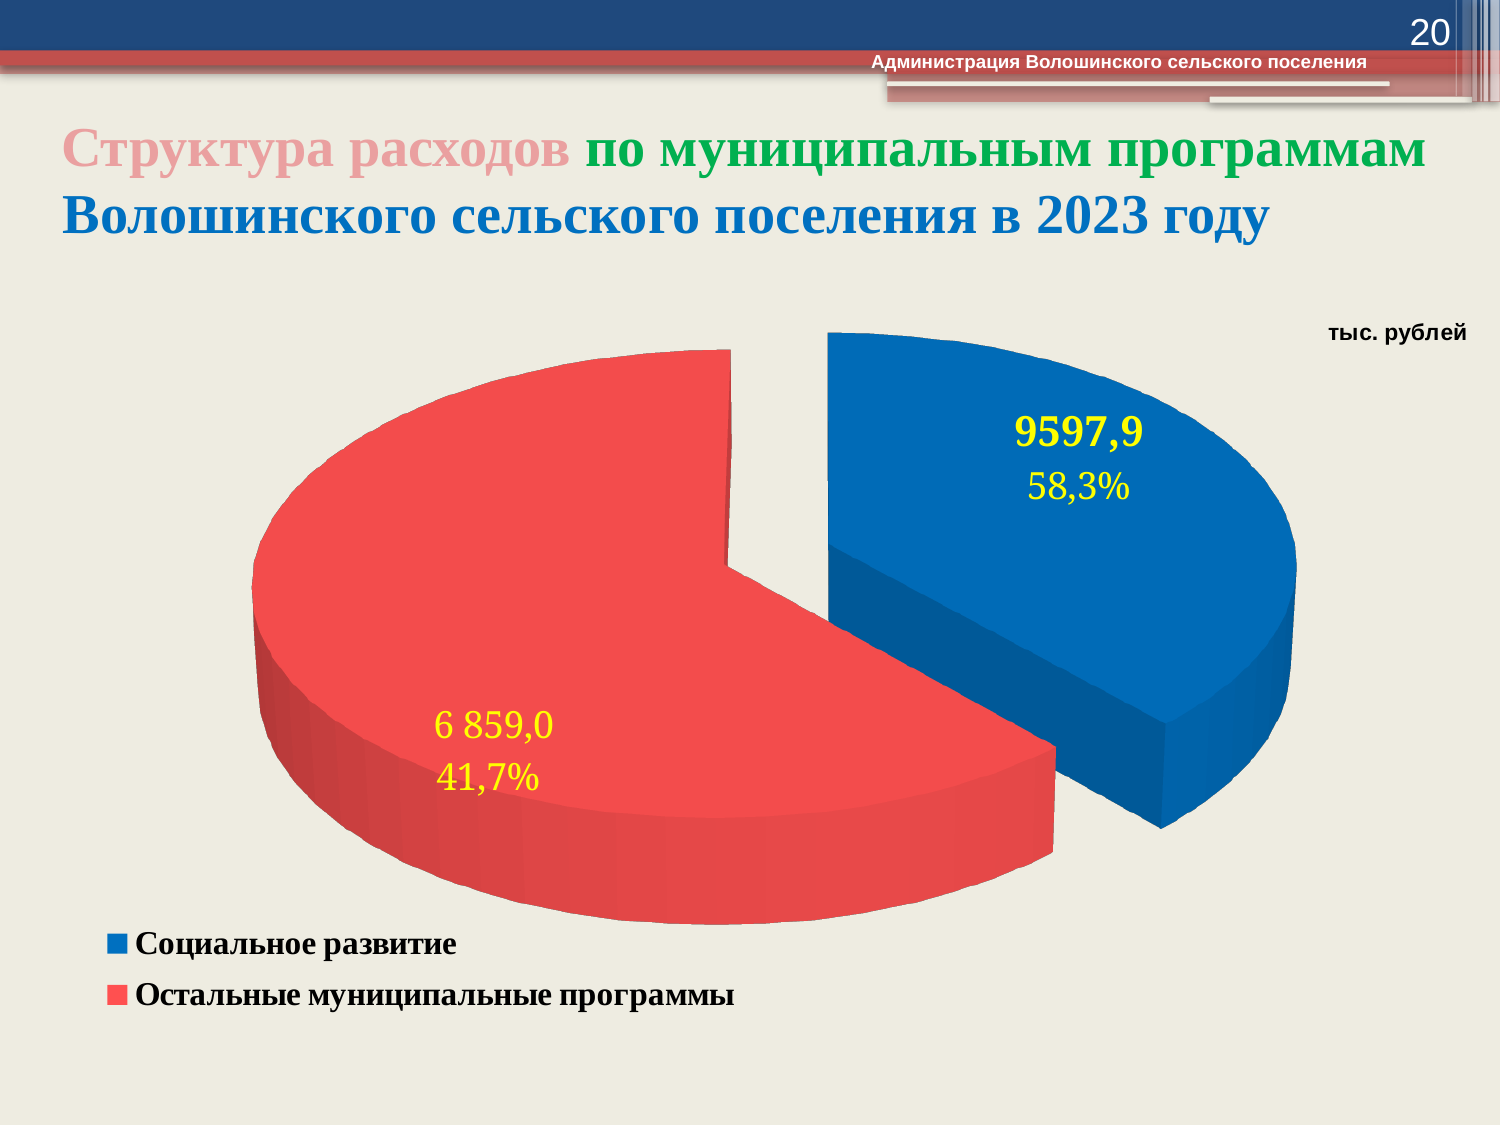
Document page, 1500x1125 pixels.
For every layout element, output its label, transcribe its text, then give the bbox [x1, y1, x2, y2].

chart [23, 269, 1500, 1085]
title Структура расходов по муниципальным программам Волошинского сельского поселения в 2023 году [29, 87, 1459, 266]
slide_number 20 [1340, 0, 1466, 61]
text_box Администрация Волошинского сельского поселения [856, 42, 1447, 80]
